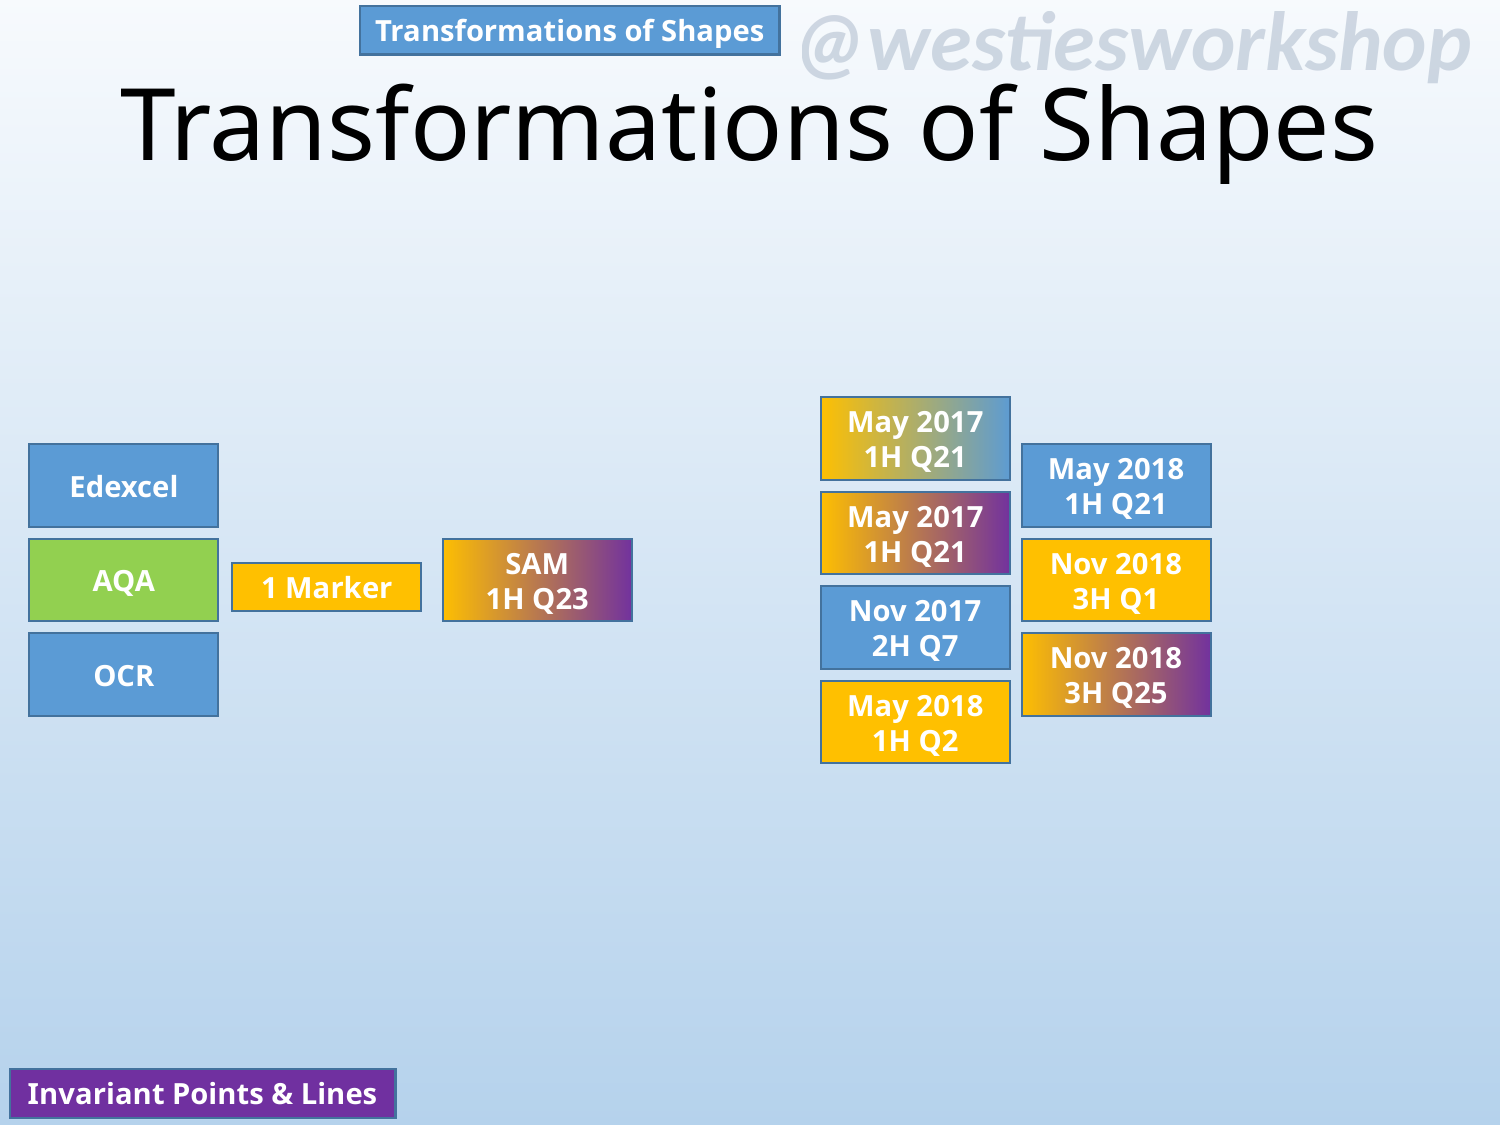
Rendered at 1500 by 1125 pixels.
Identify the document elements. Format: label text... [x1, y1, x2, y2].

title Transformations of Shapes [103, 19, 1397, 237]
text_box 1 Marker [231, 562, 422, 612]
text_box Invariant Points & Lines [9, 1068, 397, 1119]
text_box OCR [28, 632, 219, 717]
text_box May 2017 1H Q21 [820, 396, 1011, 481]
text_box May 2018 1H Q2 [820, 680, 1011, 764]
text_box Nov 2018 3H Q25 [1021, 632, 1212, 717]
text_box Transformations of Shapes [359, 5, 781, 56]
text_box Edexcel [28, 443, 219, 528]
text_box May 2017 1H Q21 [820, 491, 1011, 575]
text_box May 2018 1H Q21 [1021, 443, 1212, 528]
text_box Nov 2017 2H Q7 [820, 585, 1011, 670]
text_box AQA [28, 538, 219, 622]
text_box Nov 2018 3H Q1 [1021, 538, 1212, 622]
text_box SAM 1H Q23 [442, 538, 633, 622]
